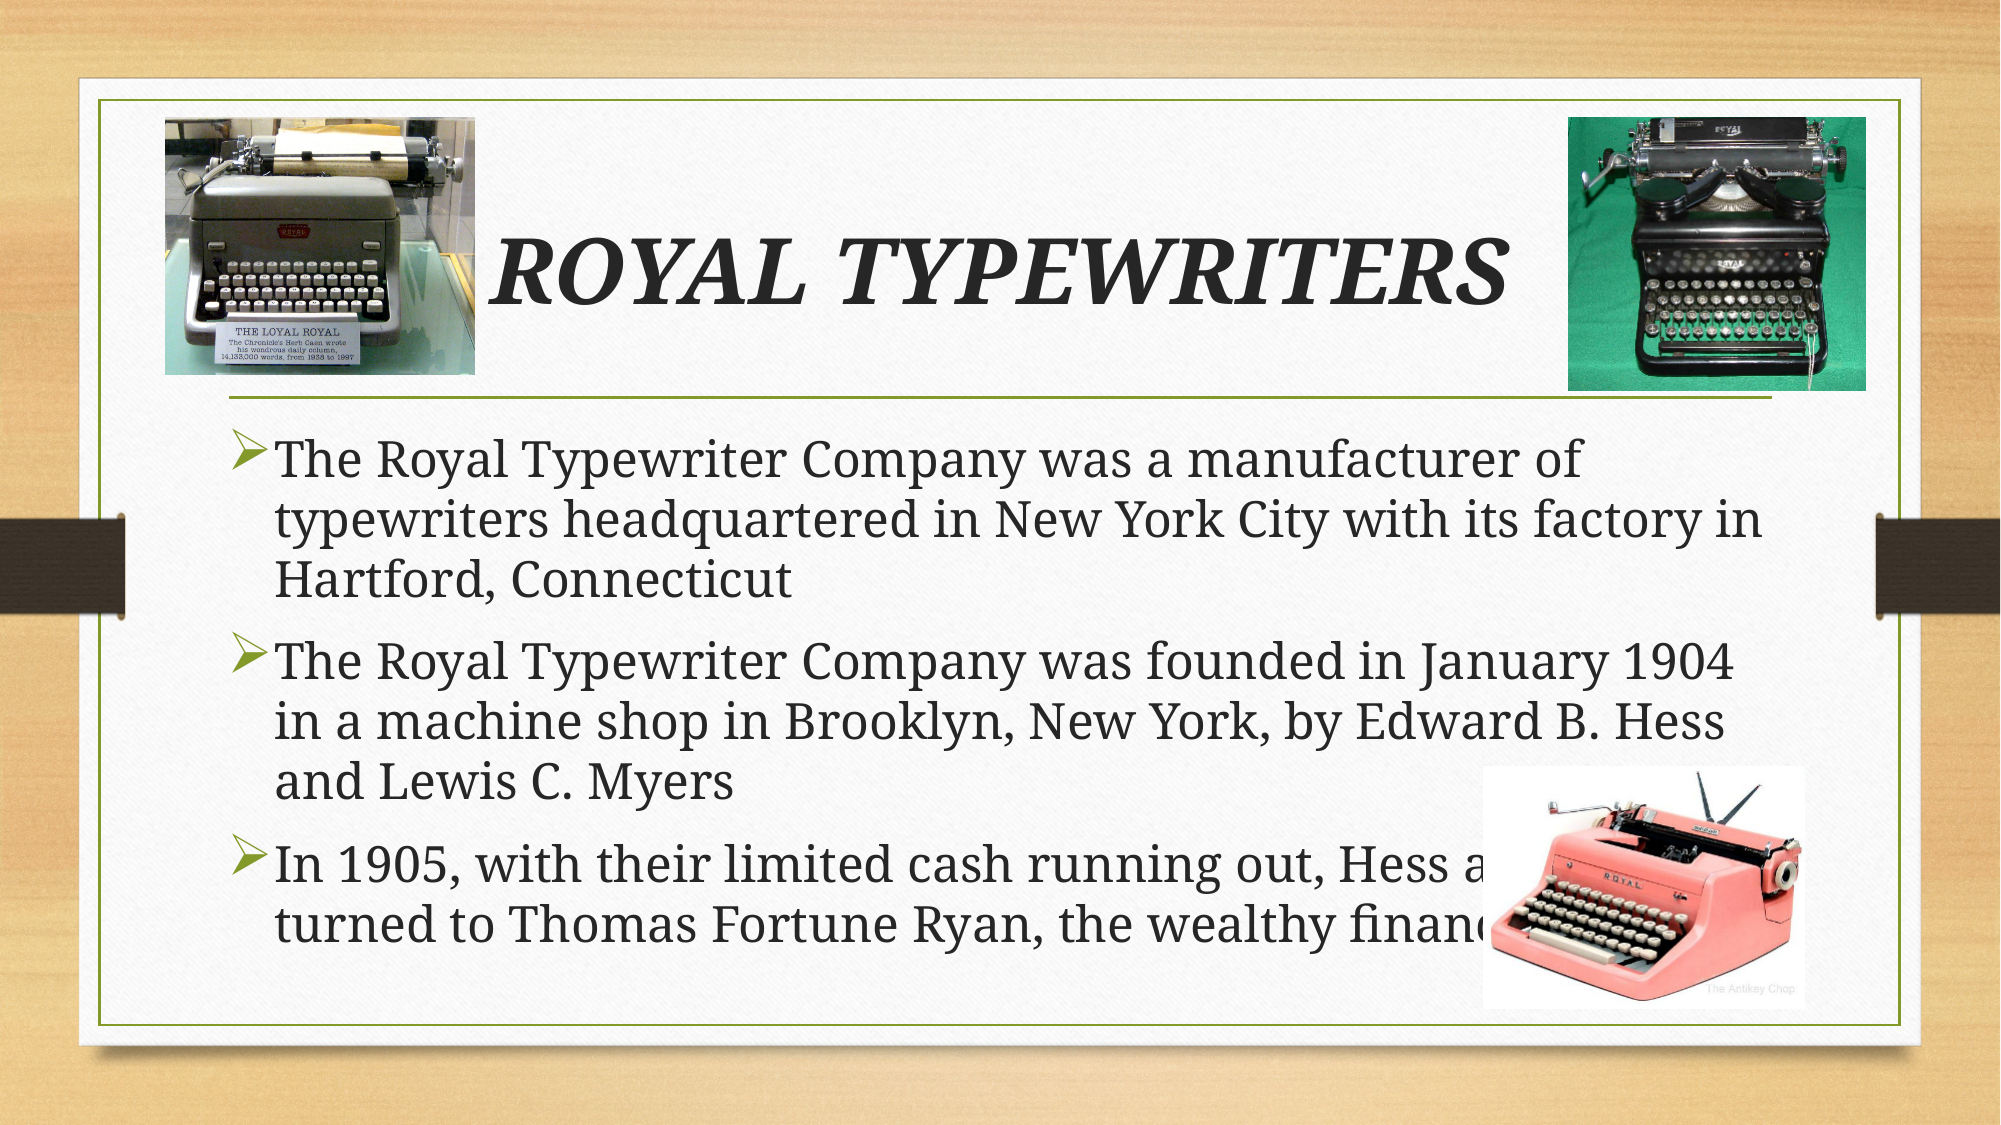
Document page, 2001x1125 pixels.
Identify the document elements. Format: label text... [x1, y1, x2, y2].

list The Royal Typewriter Company was a manufacturer of typewriters headquartered in New York City with its factory in Hartford, Connecticut The Royal Typewriter Company was founded in January 1904 in a machine shop in Brooklyn, New York, by Edward B. Hess and Lewis C. Myers In 1905, with their limited cash running out, Hess and Myers turned to Thomas Fortune Ryan, the wealthy financier [212, 419, 1788, 964]
picture [0, 0, 2001, 1125]
title ROYAL TYPEWRITERS [476, 161, 1568, 375]
